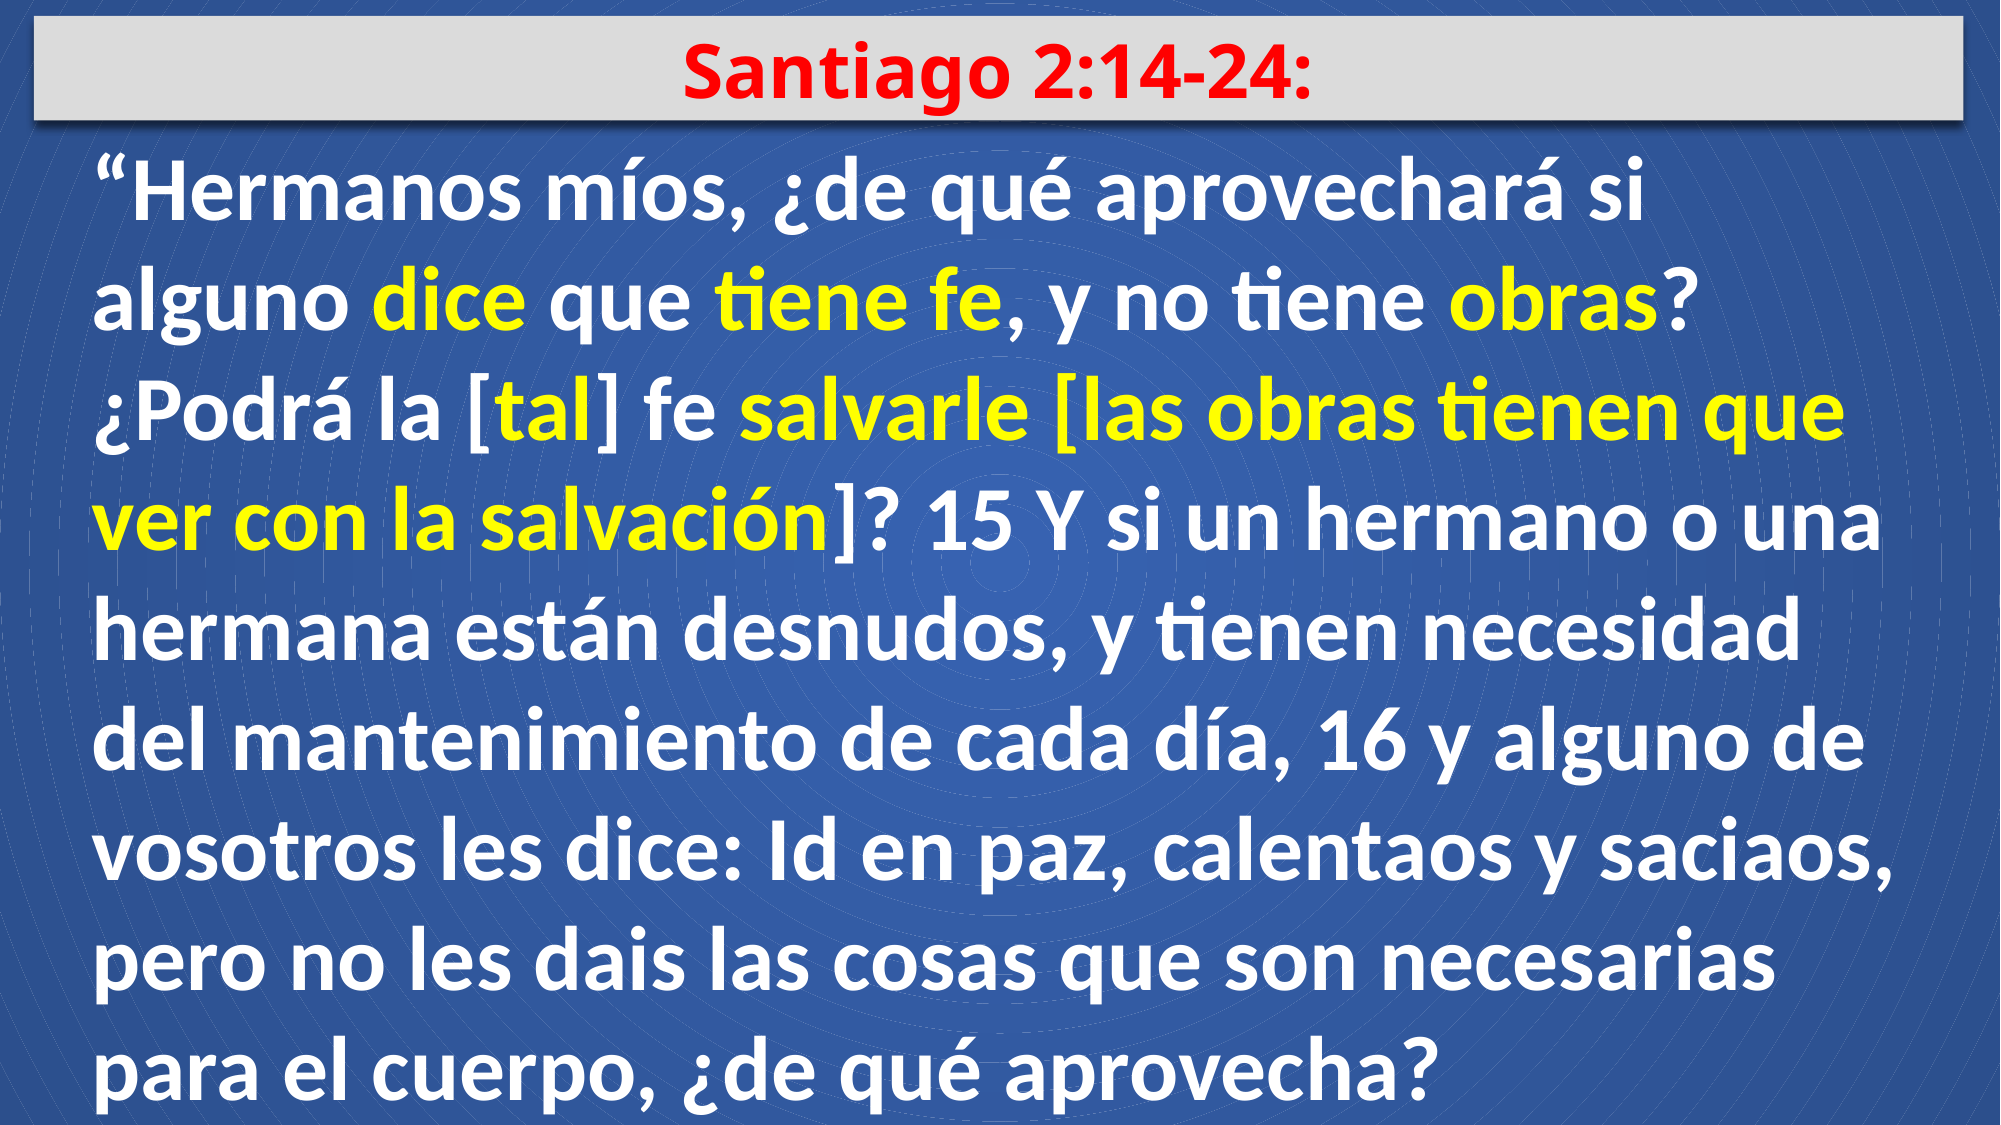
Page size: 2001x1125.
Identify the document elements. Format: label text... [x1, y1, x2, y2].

text_box Santiago 2:14-24: [33, 15, 1964, 121]
text_box “Hermanos míos, ¿de qué aprovechará si alguno dice que tiene fe, y no tiene obras? ¿Podrá la [tal] fe salvarle [las obras tienen que ver con la salvación]? 15 Y si un hermano o una hermana están desnudos, y tienen necesidad del mantenimiento de cada día, 16 y alguno de vosotros les dice: Id en paz, calentaos y saciaos, pero no les dais las cosas que son necesarias para el cuerpo, ¿de qué aprovecha? [76, 135, 1921, 1125]
